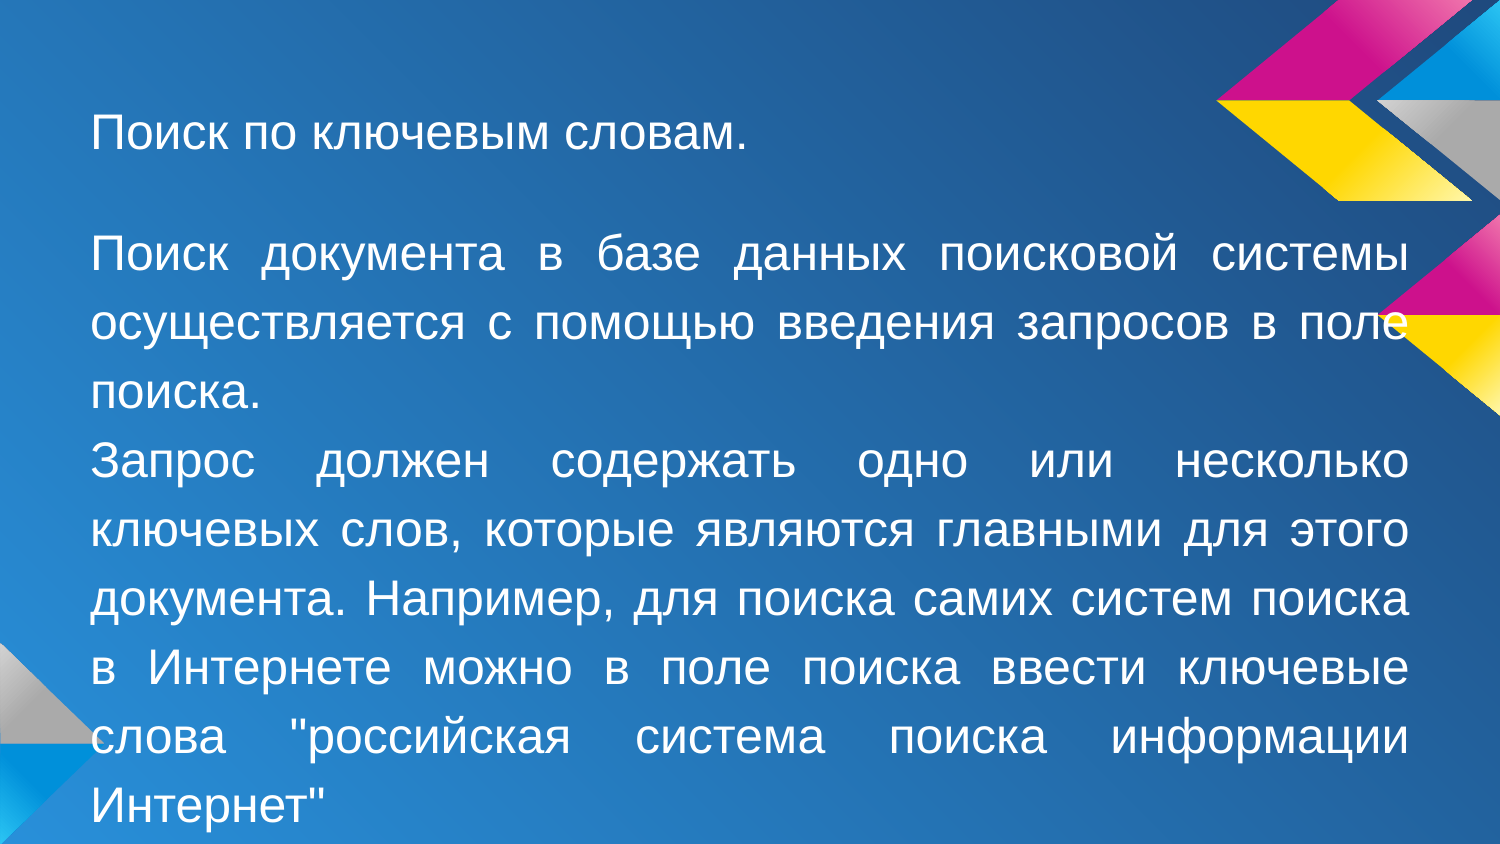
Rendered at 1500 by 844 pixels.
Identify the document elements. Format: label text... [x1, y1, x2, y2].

title Поиск по ключевым словам. [75, 33, 1204, 175]
list Поиск документа в базе данных поисковой системы осуществляется с помощью введения запросов в поле поиска. Запрос должен содержать одно или несколько ключевых слов, которые являются главными для этого документа. Например, для поиска самих систем поиска в Интернете можно в поле поиска ввести ключевые слова "российская система поиска информации Интернет" [75, 196, 1425, 793]
